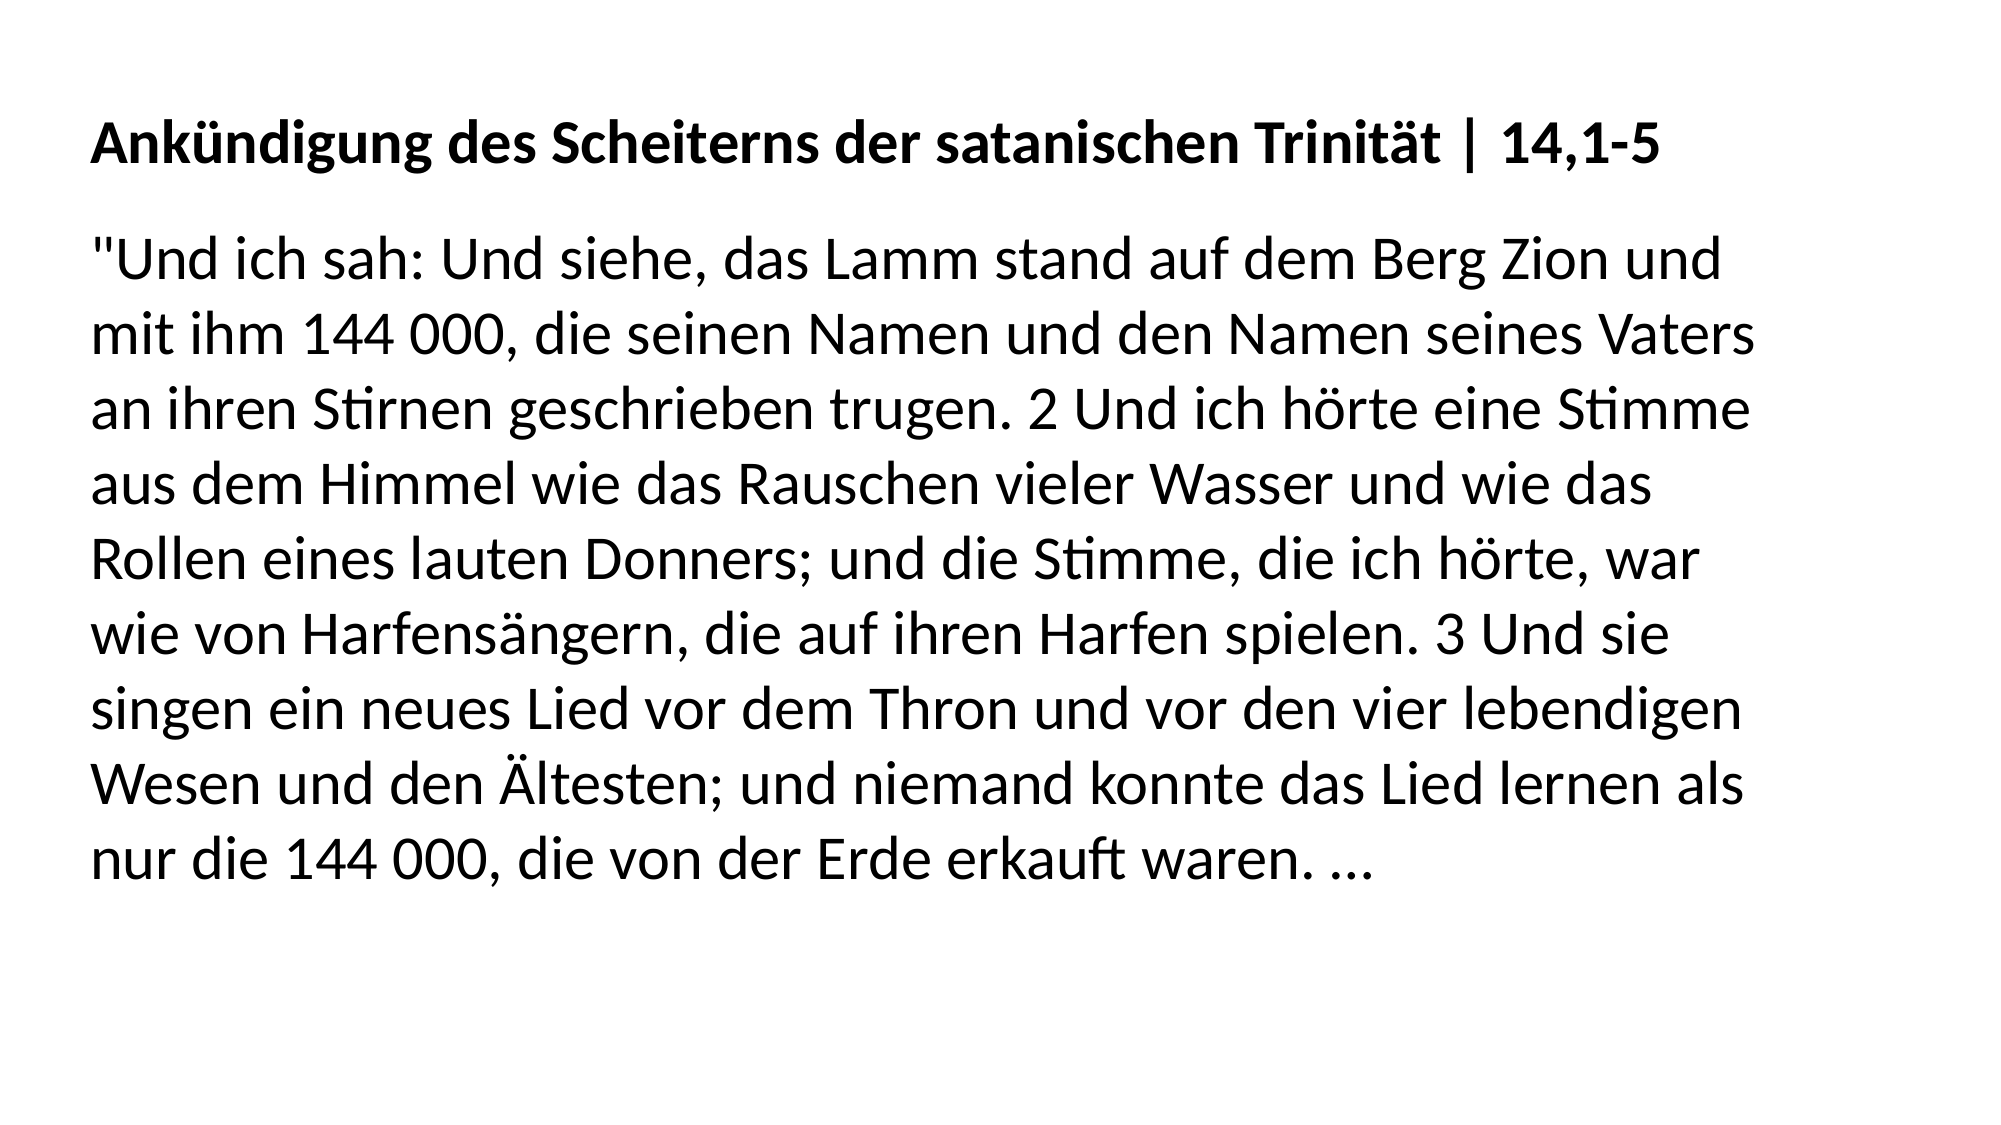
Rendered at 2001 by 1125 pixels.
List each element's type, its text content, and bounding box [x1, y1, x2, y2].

text_box Ankündigung des Scheiterns der satanischen Trinität | 14,1-5 [75, 93, 1680, 184]
text_box "Und ich sah: Und siehe, das Lamm stand auf dem Berg Zion und mit ihm 144 000, die seinen Namen und den Namen seines Vaters an ihren Stirnen geschrieben trugen. 2 Und ich hörte eine Stimme aus dem Himmel wie das Rauschen vieler Wasser und wie das Rollen eines lauten Donners; und die Stimme, die ich hörte, war wie von Harfensängern, die auf ihren Harfen spielen. 3 Und sie singen ein neues Lied vor dem Thron und vor den vier lebendigen Wesen und den Ältesten; und niemand konnte das Lied lernen als nur die 144 000, die von der Erde erkauft waren. … [75, 209, 1788, 900]
